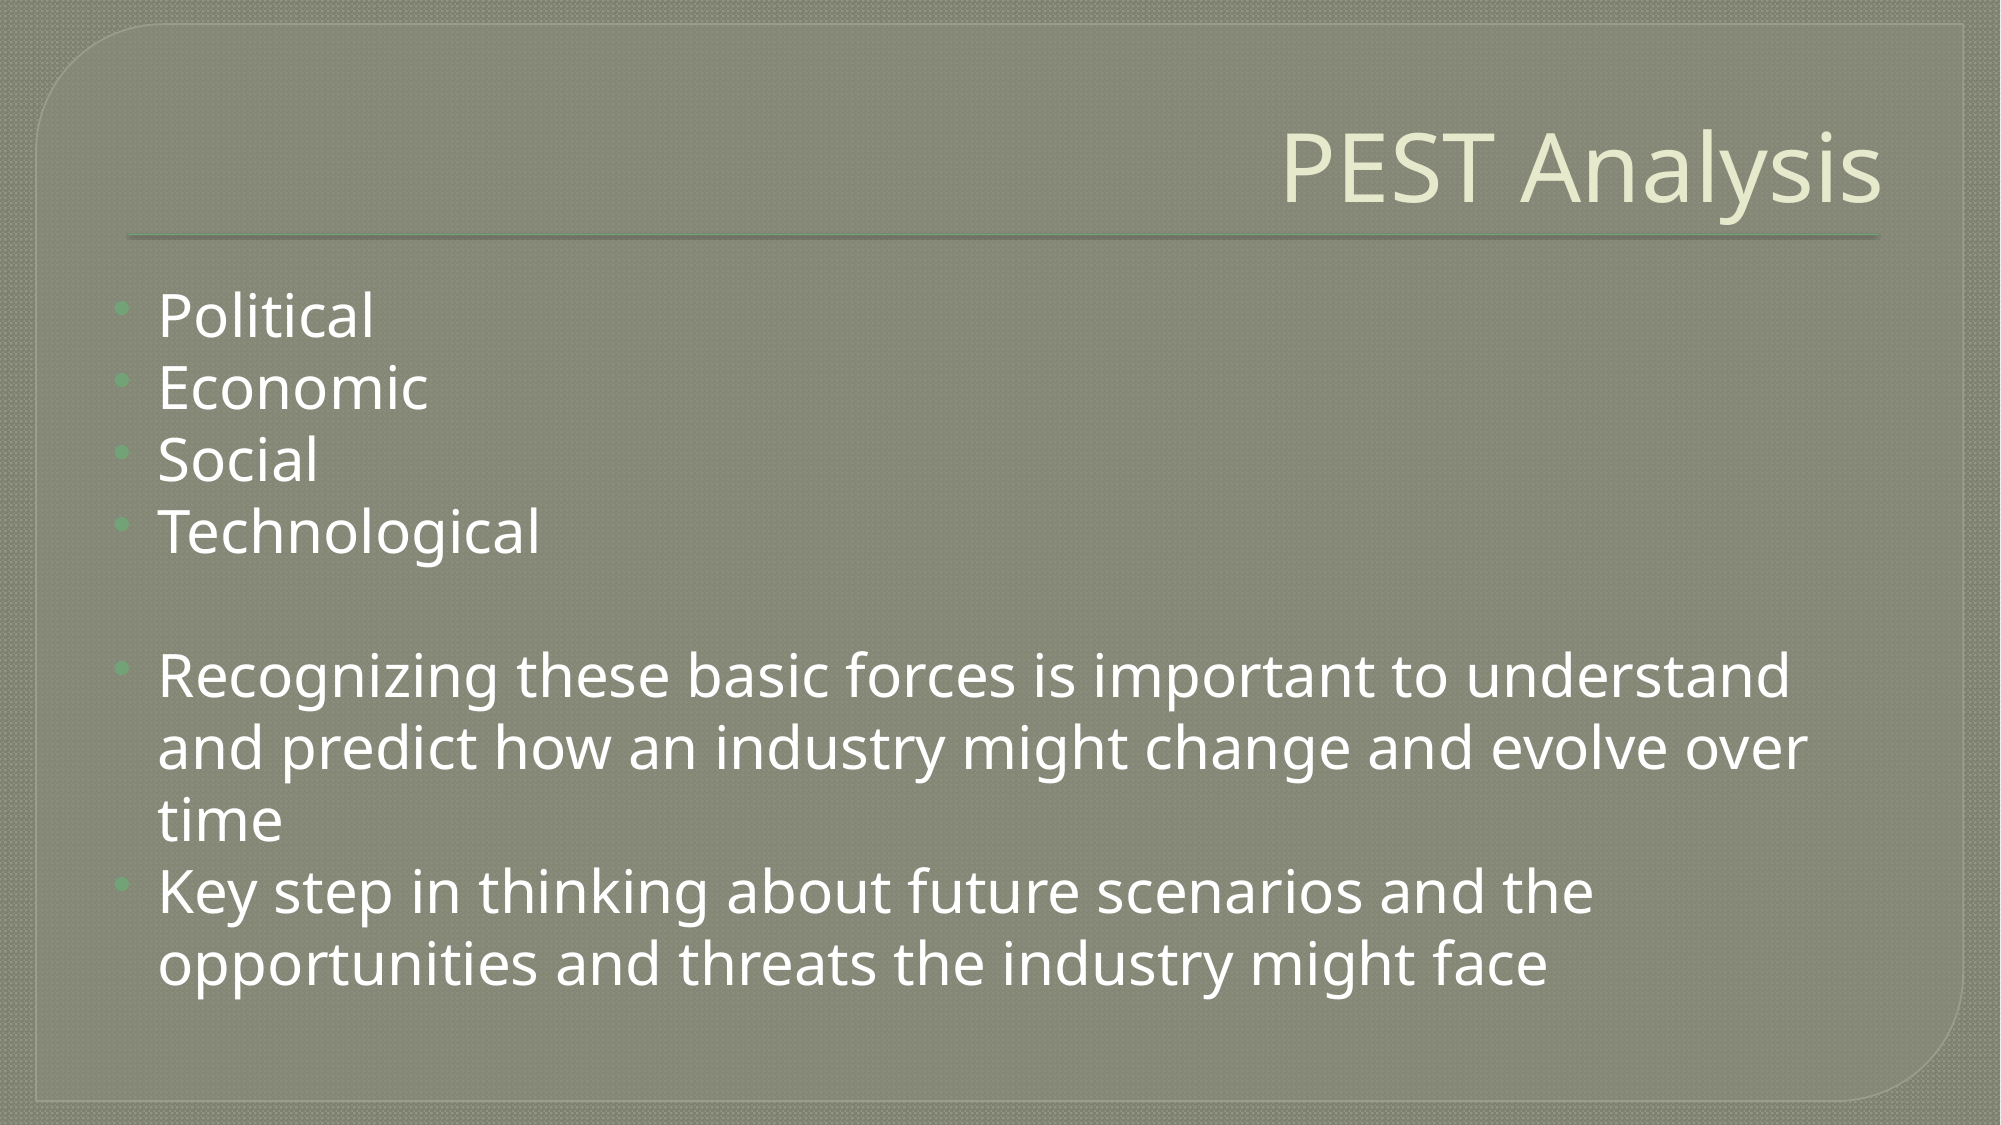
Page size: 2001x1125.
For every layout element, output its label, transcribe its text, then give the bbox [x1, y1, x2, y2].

title PEST Analysis [99, 41, 1900, 230]
list Political Economic Social Technological Recognizing these basic forces is important to understand and predict how an industry might change and evolve over time Key step in thinking about future scenarios and the opportunities and threats the industry might face [99, 270, 1900, 1013]
